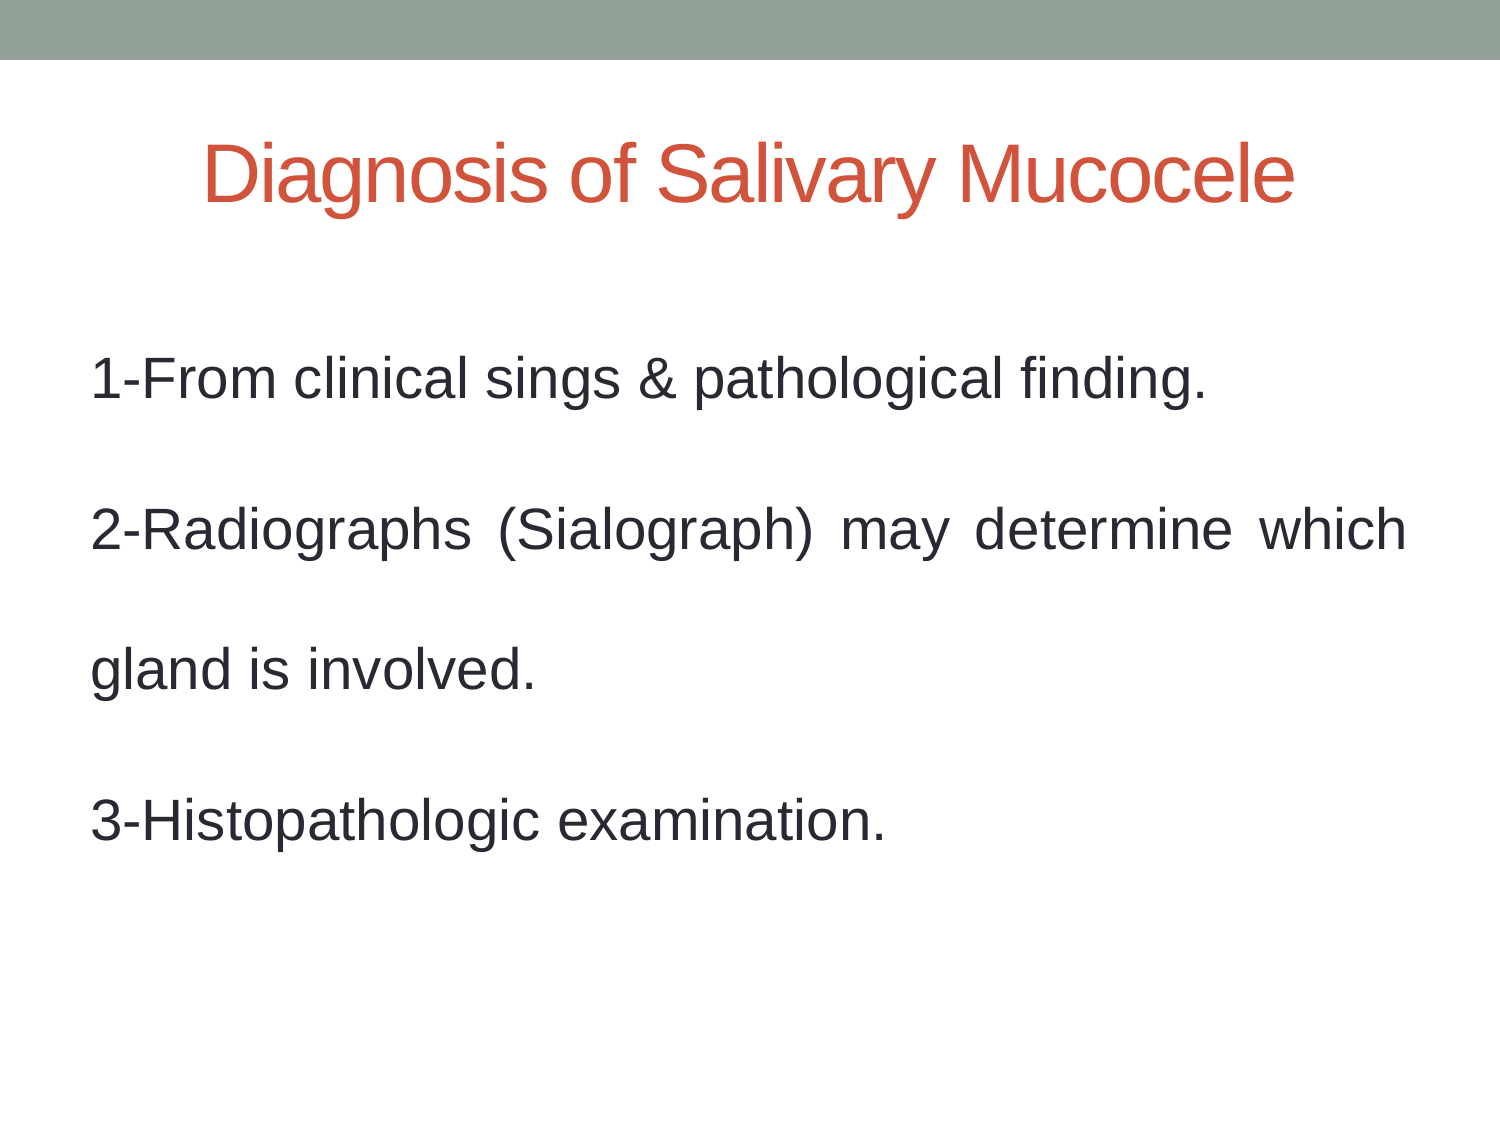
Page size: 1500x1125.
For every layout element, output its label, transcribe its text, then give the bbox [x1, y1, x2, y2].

list 1-From clinical sings & pathological finding. 2-Radiographs (Sialograph) may determine which gland is involved. 3-Histopathologic examination. [75, 262, 1425, 1063]
title Diagnosis of Salivary Mucocele [75, 87, 1425, 250]
